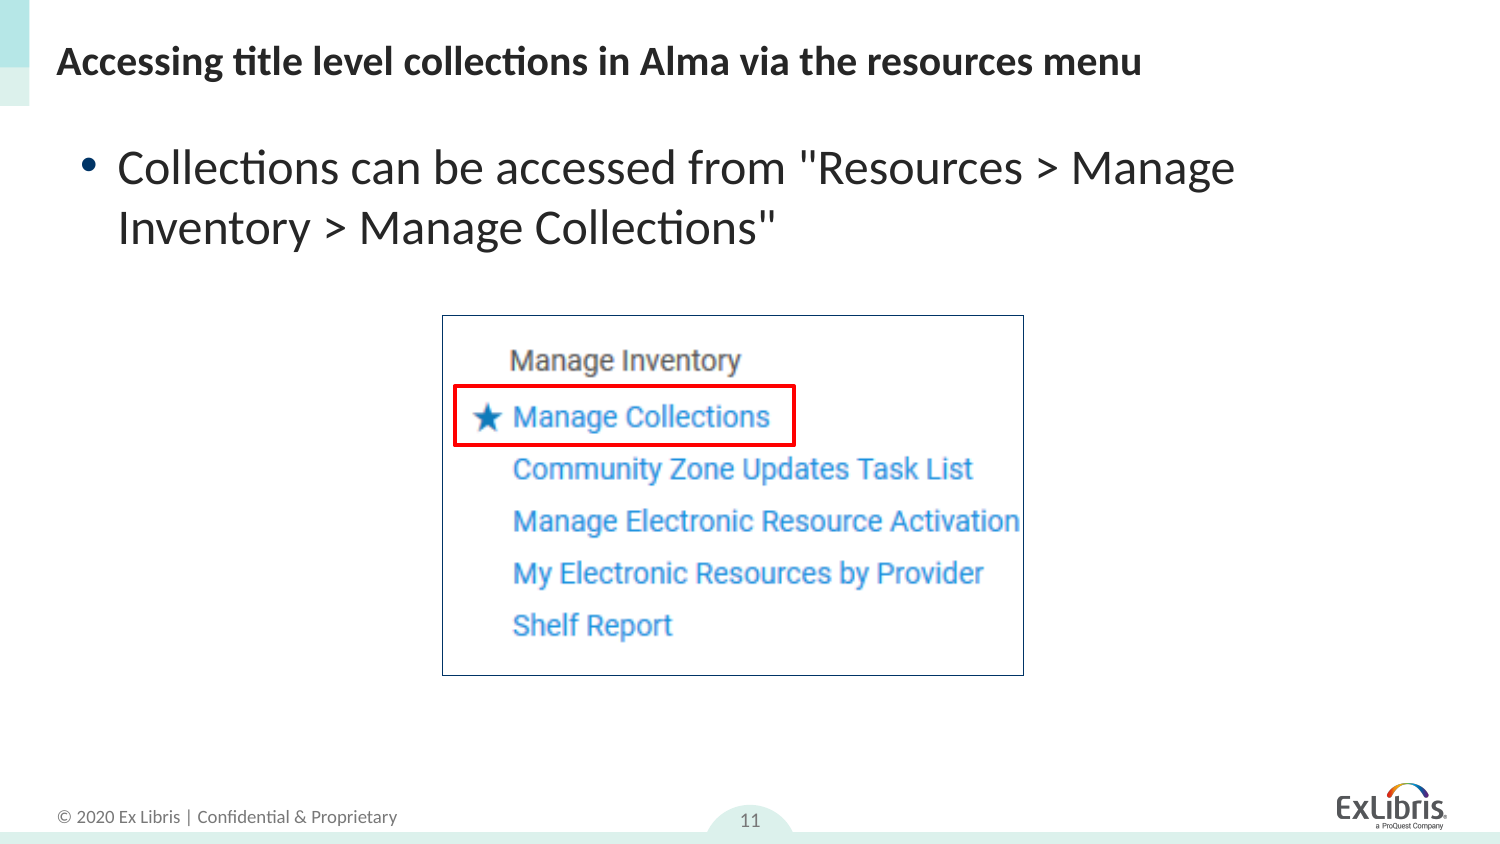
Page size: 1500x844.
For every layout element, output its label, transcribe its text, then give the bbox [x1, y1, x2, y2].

title Accessing title level collections in Alma via the resources menu [41, 11, 1495, 107]
picture [442, 315, 1025, 677]
slide_number 11 [705, 789, 795, 844]
list Collections can be accessed from "Resources > Manage Inventory > Manage Collections" [64, 126, 1447, 780]
picture [1337, 783, 1447, 830]
